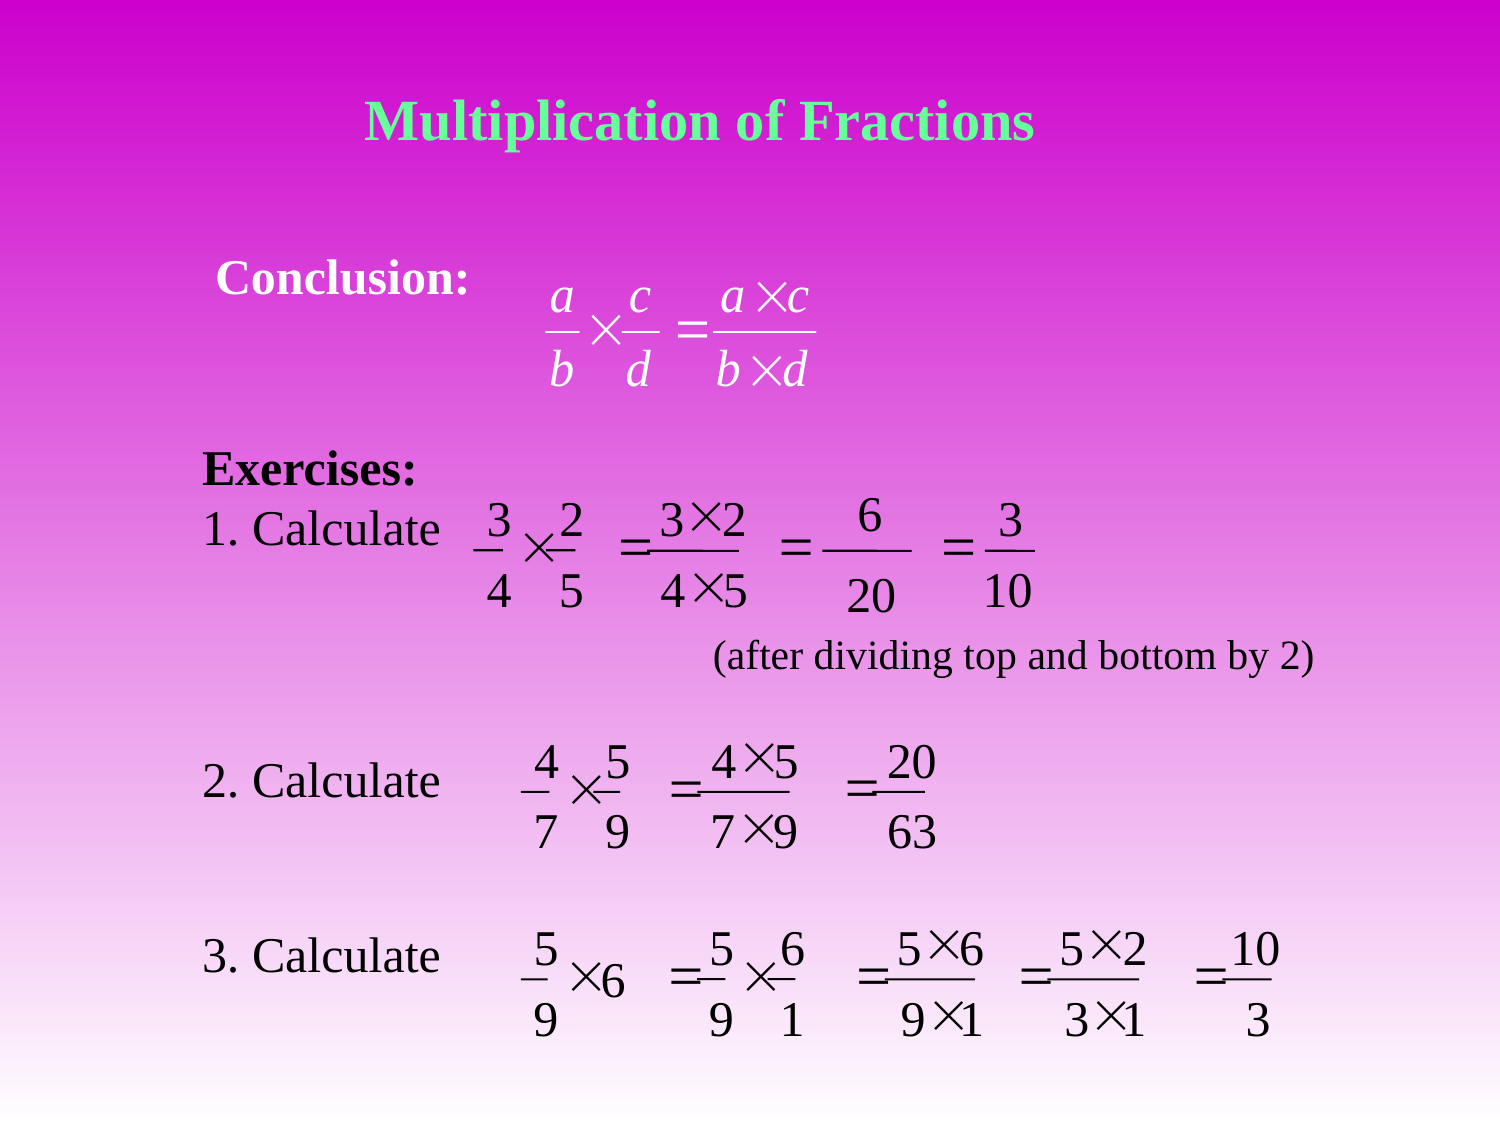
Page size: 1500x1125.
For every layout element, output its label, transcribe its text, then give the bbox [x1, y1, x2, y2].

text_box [1174, 912, 1291, 1053]
text_box 2. Calculate [187, 740, 469, 815]
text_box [837, 909, 995, 1054]
text_box Exercises: 1. Calculate [187, 427, 469, 563]
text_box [464, 482, 595, 624]
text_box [774, 480, 926, 624]
text_box Conclusion: [200, 237, 486, 373]
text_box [824, 724, 949, 869]
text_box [599, 480, 759, 625]
text_box Multiplication of Fractions [350, 75, 1052, 160]
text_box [537, 262, 823, 395]
text_box (after dividing top and bottom by 2) [698, 620, 1331, 686]
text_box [649, 912, 816, 1053]
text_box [649, 722, 810, 866]
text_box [512, 724, 641, 866]
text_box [999, 909, 1158, 1054]
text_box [512, 912, 637, 1056]
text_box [937, 483, 1047, 618]
text_box 3. Calculate [187, 915, 457, 990]
